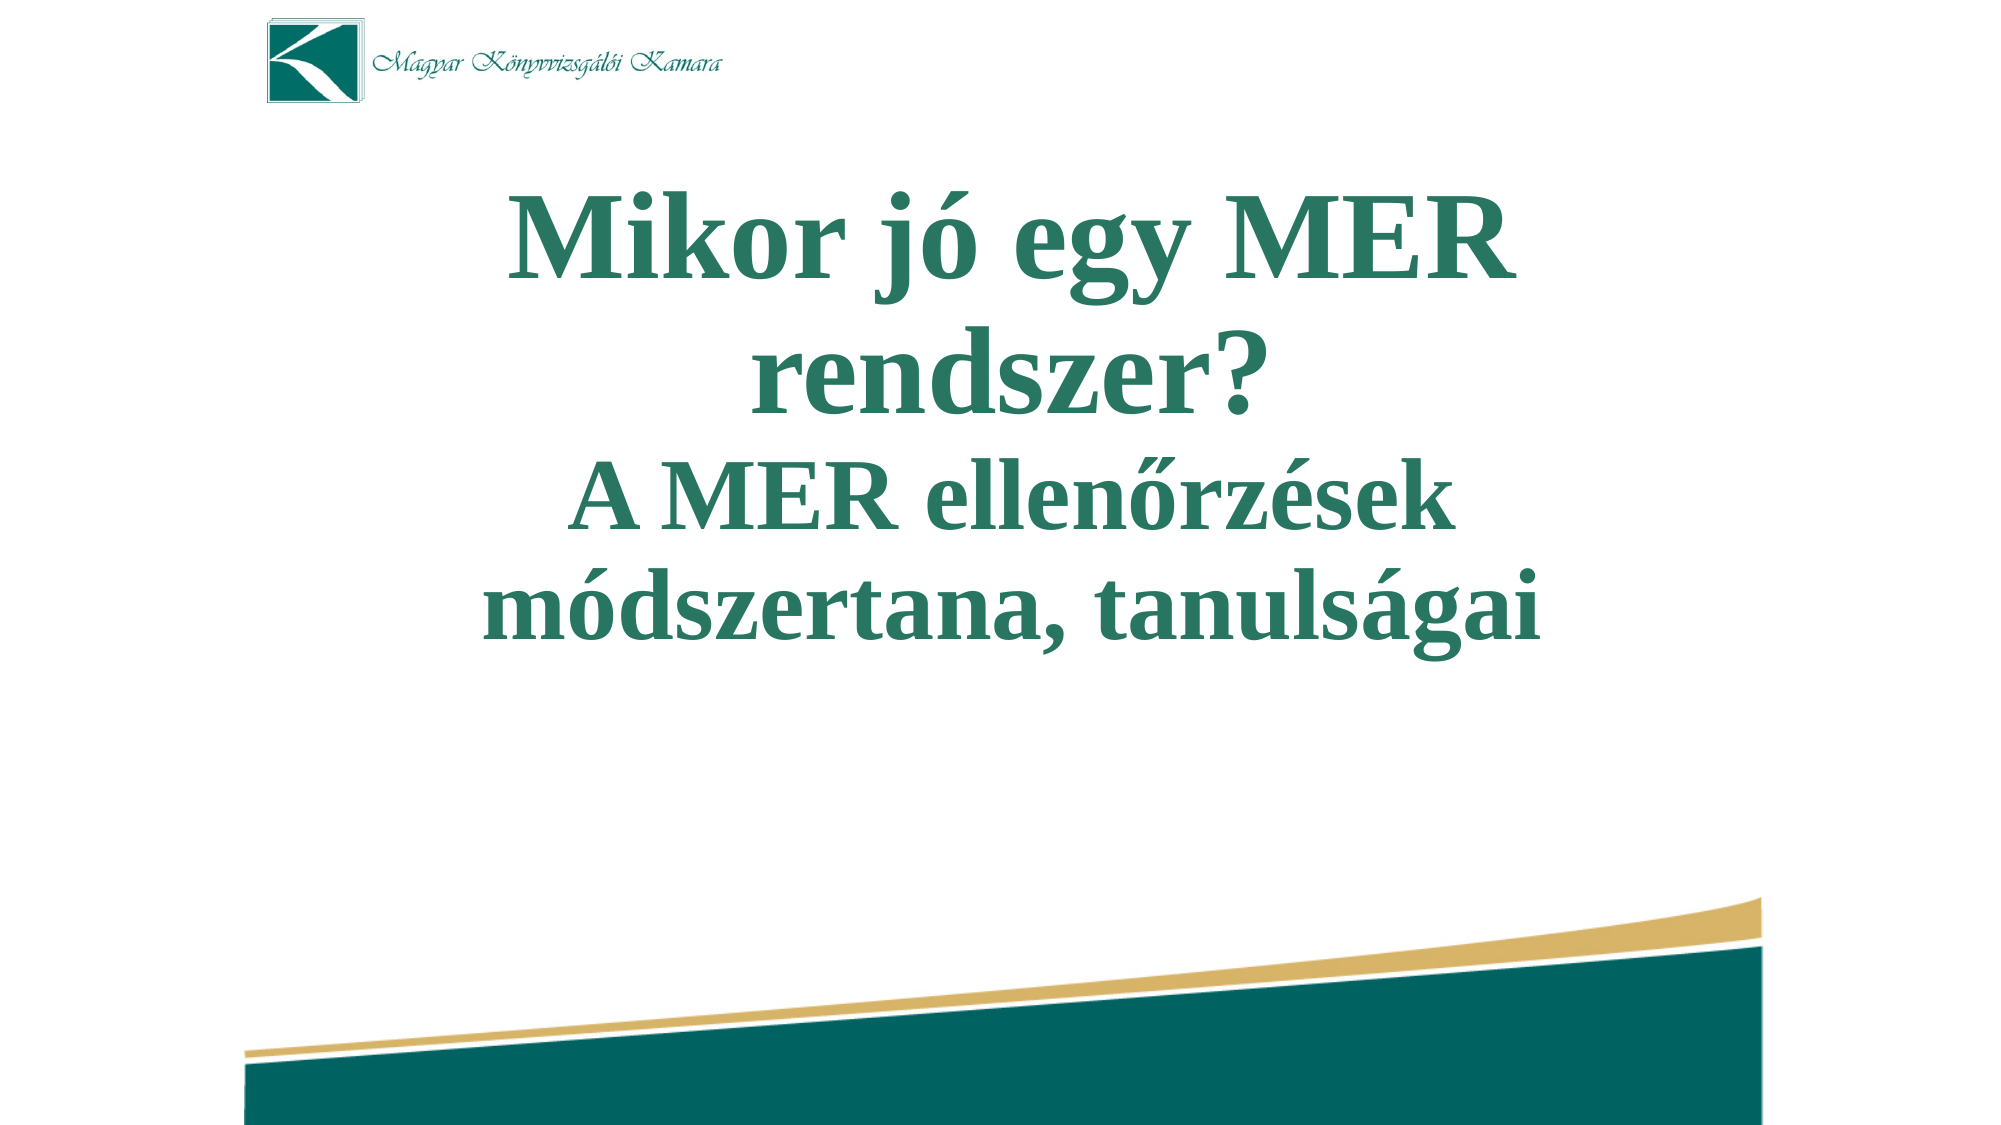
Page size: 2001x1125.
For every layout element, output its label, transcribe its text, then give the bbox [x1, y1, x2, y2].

picture [267, 18, 723, 103]
title Mikor jó egy MER rendszer? A MER ellenőrzések módszertana, tanulságai [303, 125, 1721, 669]
picture [243, 897, 1765, 1125]
